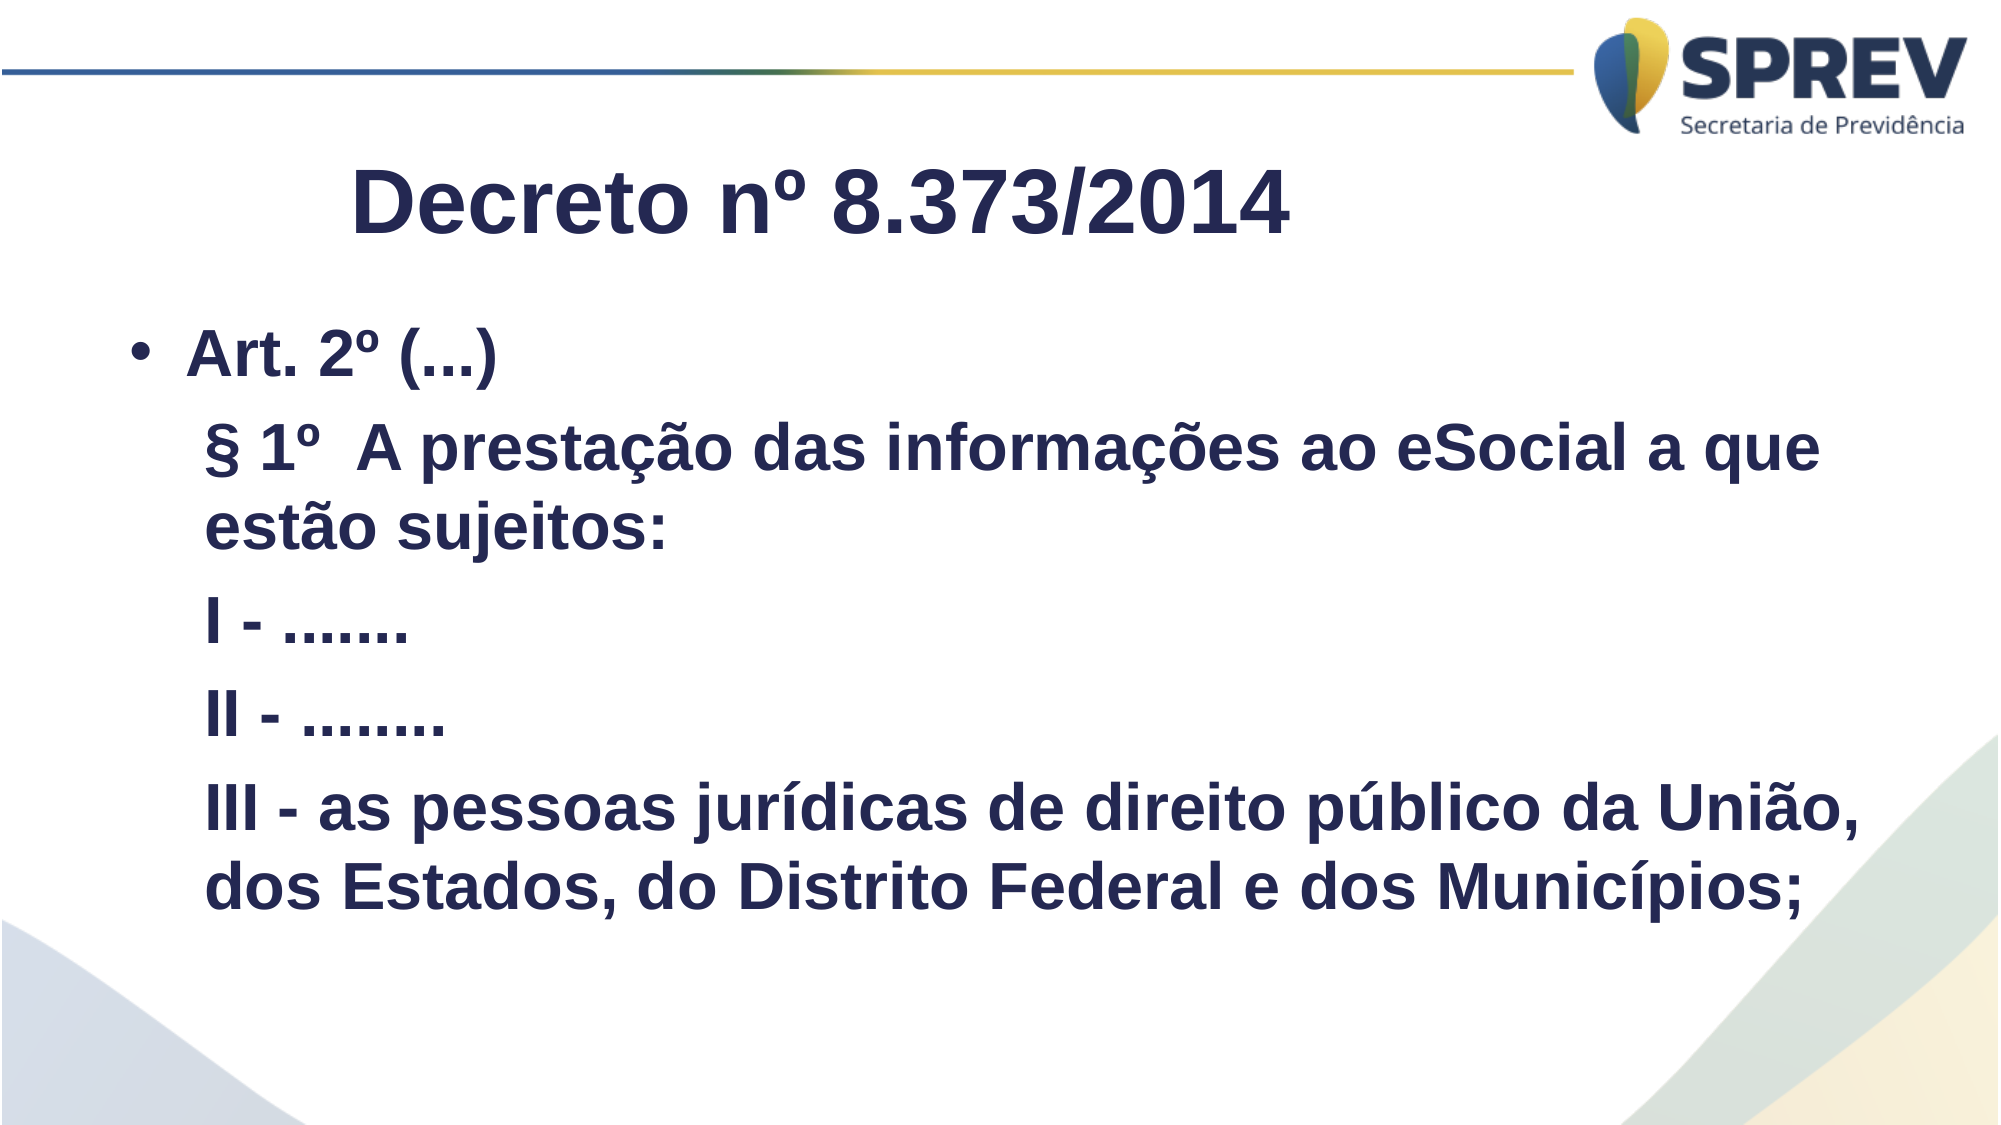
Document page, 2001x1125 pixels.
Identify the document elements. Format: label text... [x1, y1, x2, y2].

list Art. 2º (...) § 1º A prestação das informações ao eSocial a que estão sujeitos: I - ....... II - ........ III - as pessoas jurídicas de direito público da União, dos Estados, do Distrito Federal e dos Municípios; [114, 302, 1898, 1005]
title Decreto nº 8.373/2014 [131, 43, 1510, 260]
picture [2, 0, 1998, 1125]
